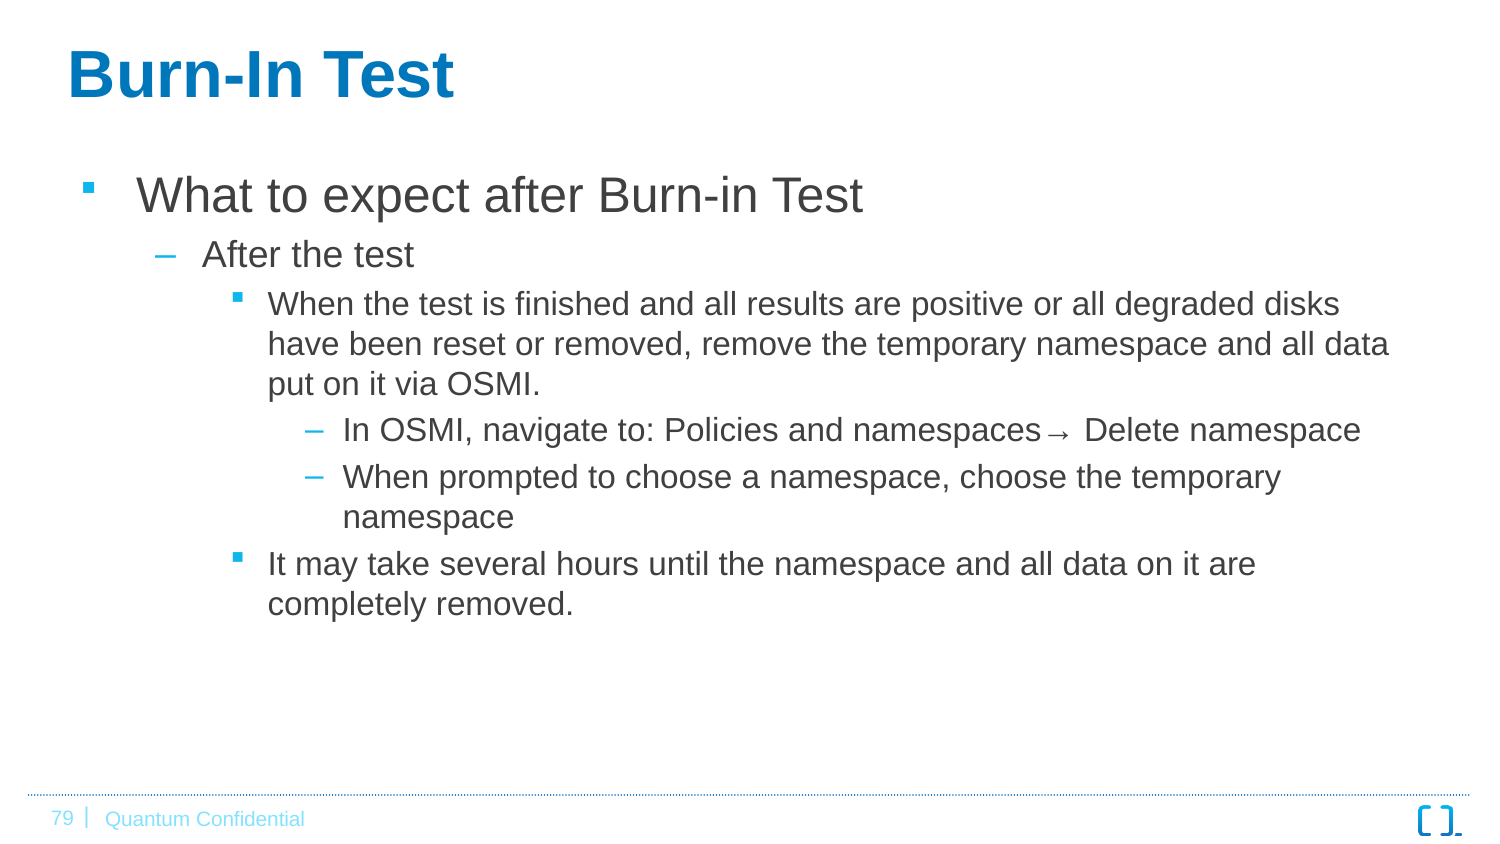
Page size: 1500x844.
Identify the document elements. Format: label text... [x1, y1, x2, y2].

title Burn-In Test [52, 31, 1413, 111]
list What to expect after Burn-in Test After the test When the test is finished and all results are positive or all degraded disks have been reset or removed, remove the temporary namespace and all data put on it via OSMI. In OSMI, navigate to: Policies and namespaces→ Delete namespace When prompted to choose a namespace, choose the temporary namespace It may take several hours until the namespace and all data on it are completely removed. [64, 155, 1413, 743]
picture [1418, 805, 1462, 836]
